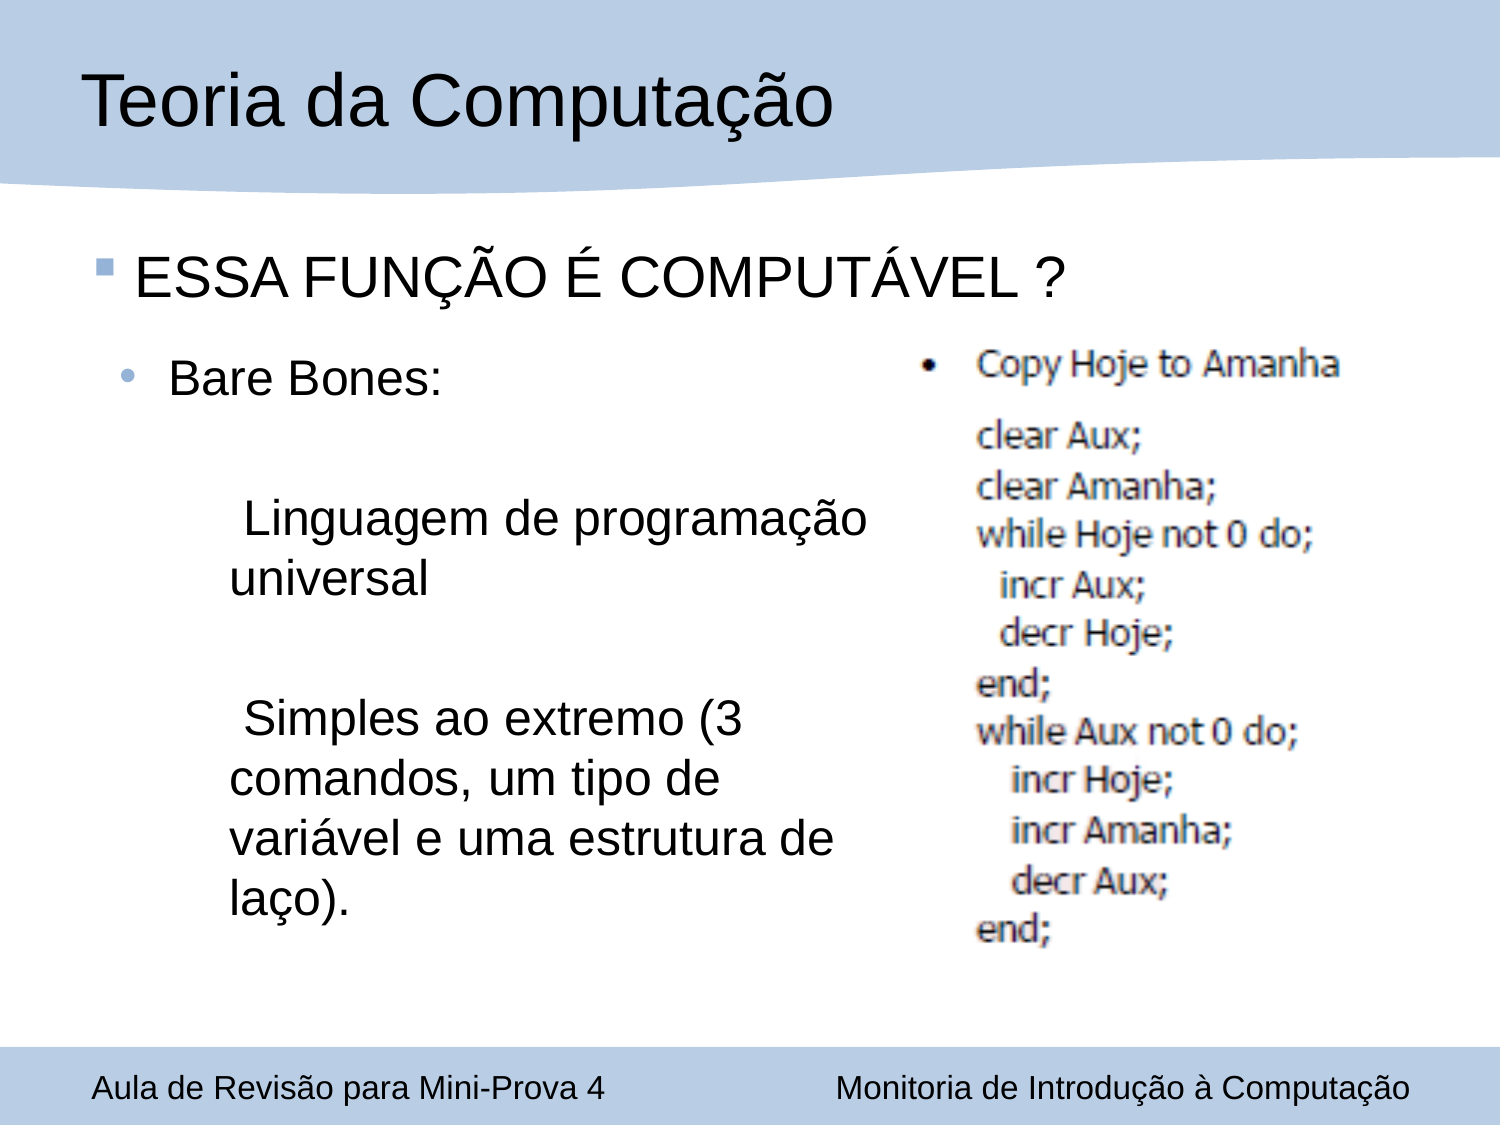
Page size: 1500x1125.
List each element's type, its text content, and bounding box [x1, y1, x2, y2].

text_box Aula de Revisão para Mini-Prova 4 [76, 1058, 691, 1114]
text_box [0, 0, 1500, 196]
text_box Bare Bones: Linguagem de programação universal Simples ao extremo (3 comandos, um tipo de variável e uma estrutura de laço). [64, 338, 886, 975]
subtitle ESSA FUNÇÃO É COMPUTÁVEL ? [76, 231, 1247, 315]
picture [891, 323, 1377, 977]
text_box [0, 1045, 1500, 1125]
text_box Monitoria de Introdução à Computação [820, 1058, 1447, 1114]
text_box Teoria da Computação [65, 7, 1105, 185]
